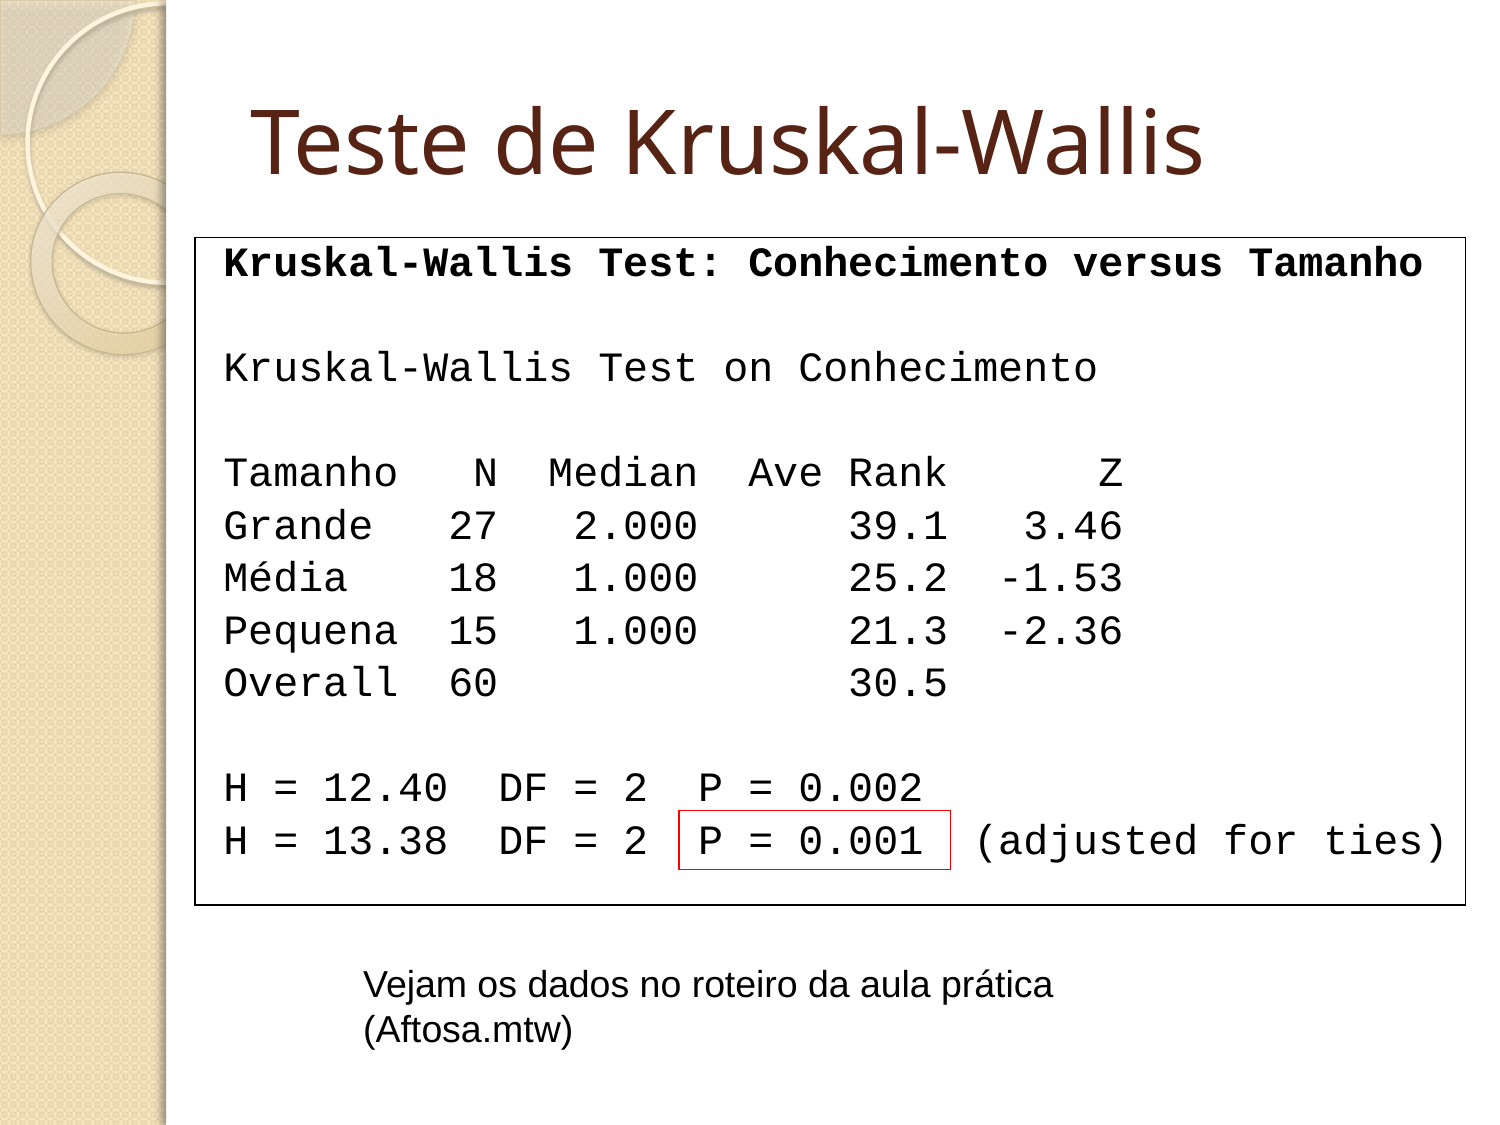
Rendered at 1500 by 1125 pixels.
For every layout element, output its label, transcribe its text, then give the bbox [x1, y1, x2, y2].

title Teste de Kruskal-Wallis [235, 45, 1466, 233]
list Kruskal-Wallis Test: Conhecimento versus Tamanho Kruskal-Wallis Test on Conhecimento Tamanho N Median Ave Rank Z Grande 27 2.000 39.1 3.46 Média 18 1.000 25.2 -1.53 Pequena 15 1.000 21.3 -2.36 Overall 60 30.5 H = 12.40 DF = 2 P = 0.002 H = 13.38 DF = 2 P = 0.001 (adjusted for ties) [194, 237, 1466, 906]
text_box [679, 810, 951, 870]
text_box Vejam os dados no roteiro da aula prática (Aftosa.mtw) [348, 952, 1164, 1057]
